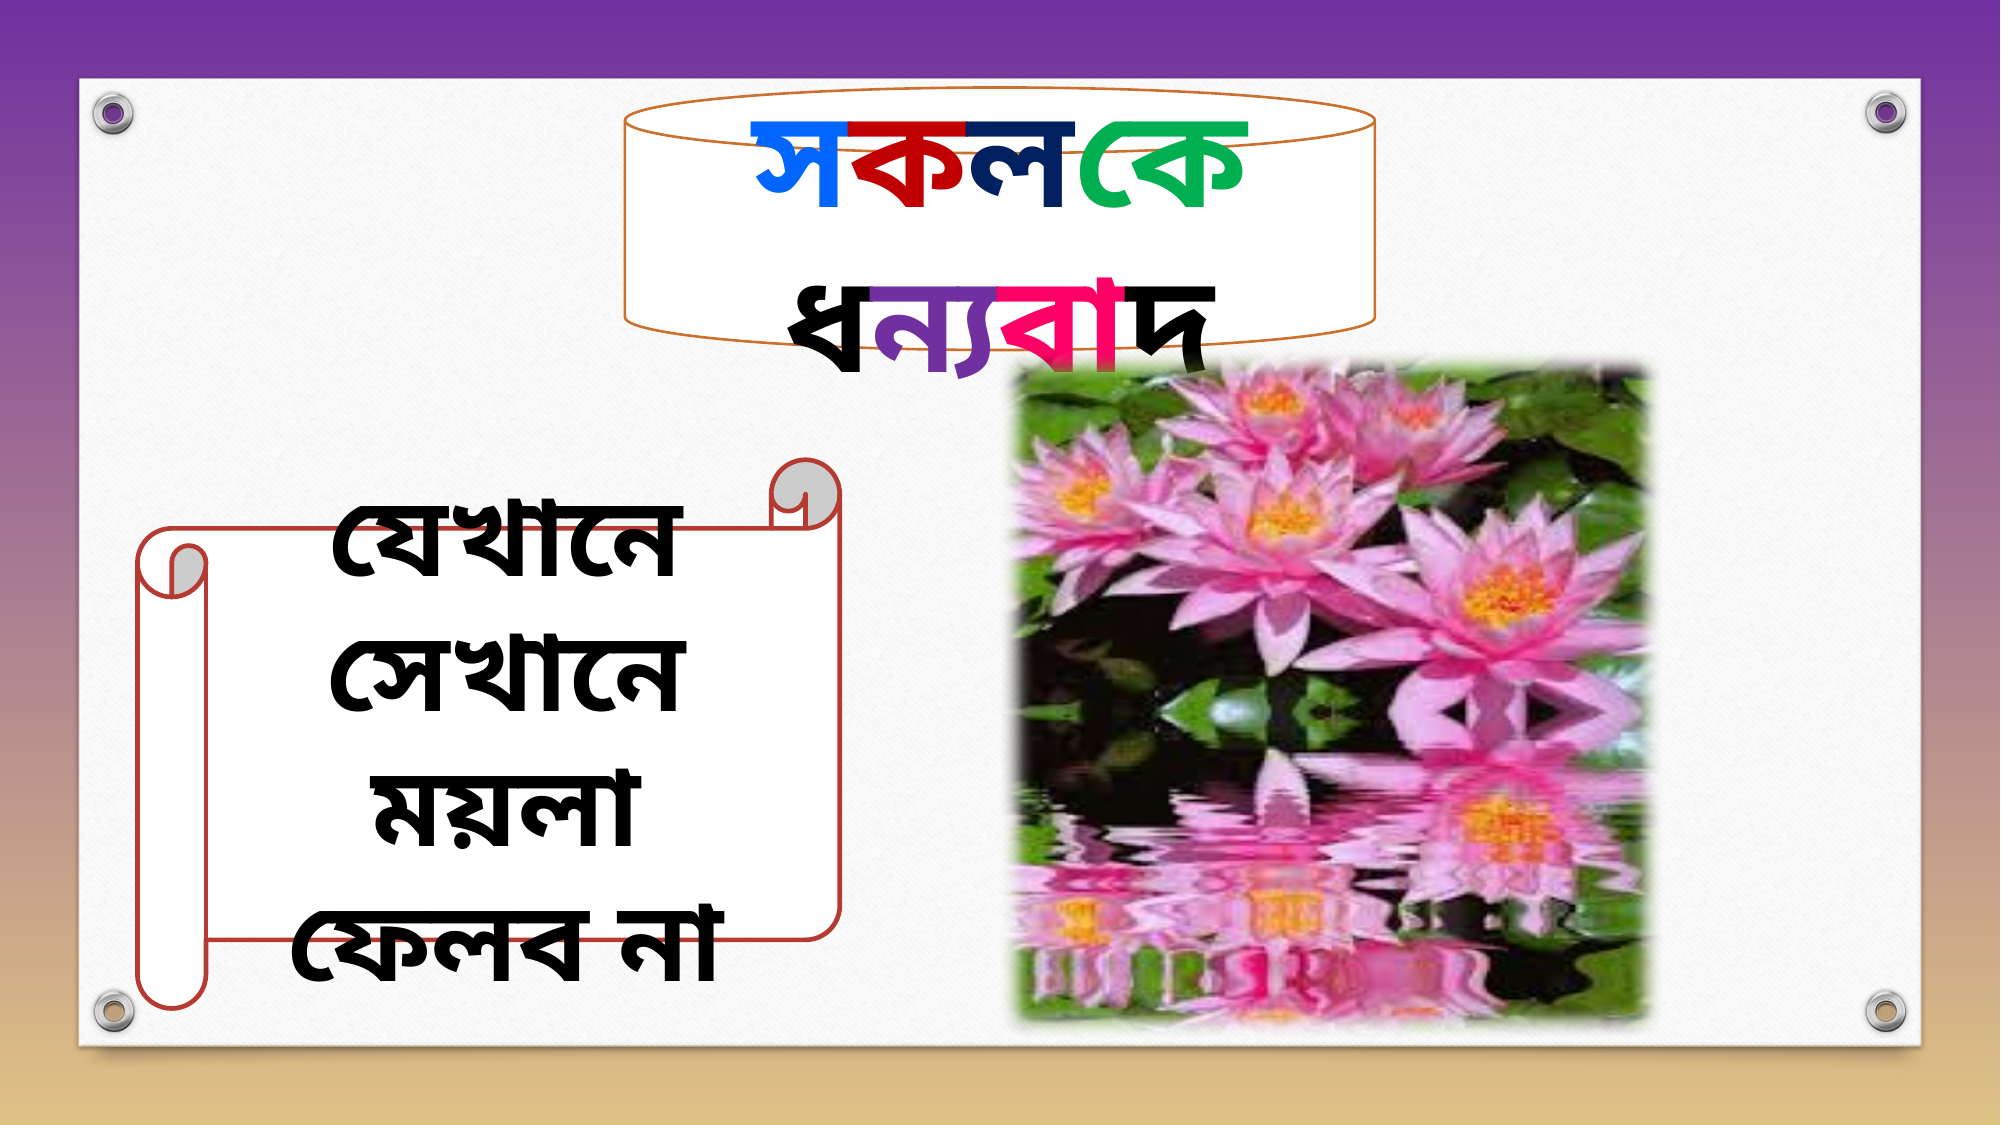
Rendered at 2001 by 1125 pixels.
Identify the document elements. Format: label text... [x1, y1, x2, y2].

text_box সকলকে ধন্যবাদ [623, 86, 1377, 352]
picture [0, 0, 2000, 1125]
text_box যেখানে সেখানে ময়লা ফেলব না [136, 458, 842, 1010]
